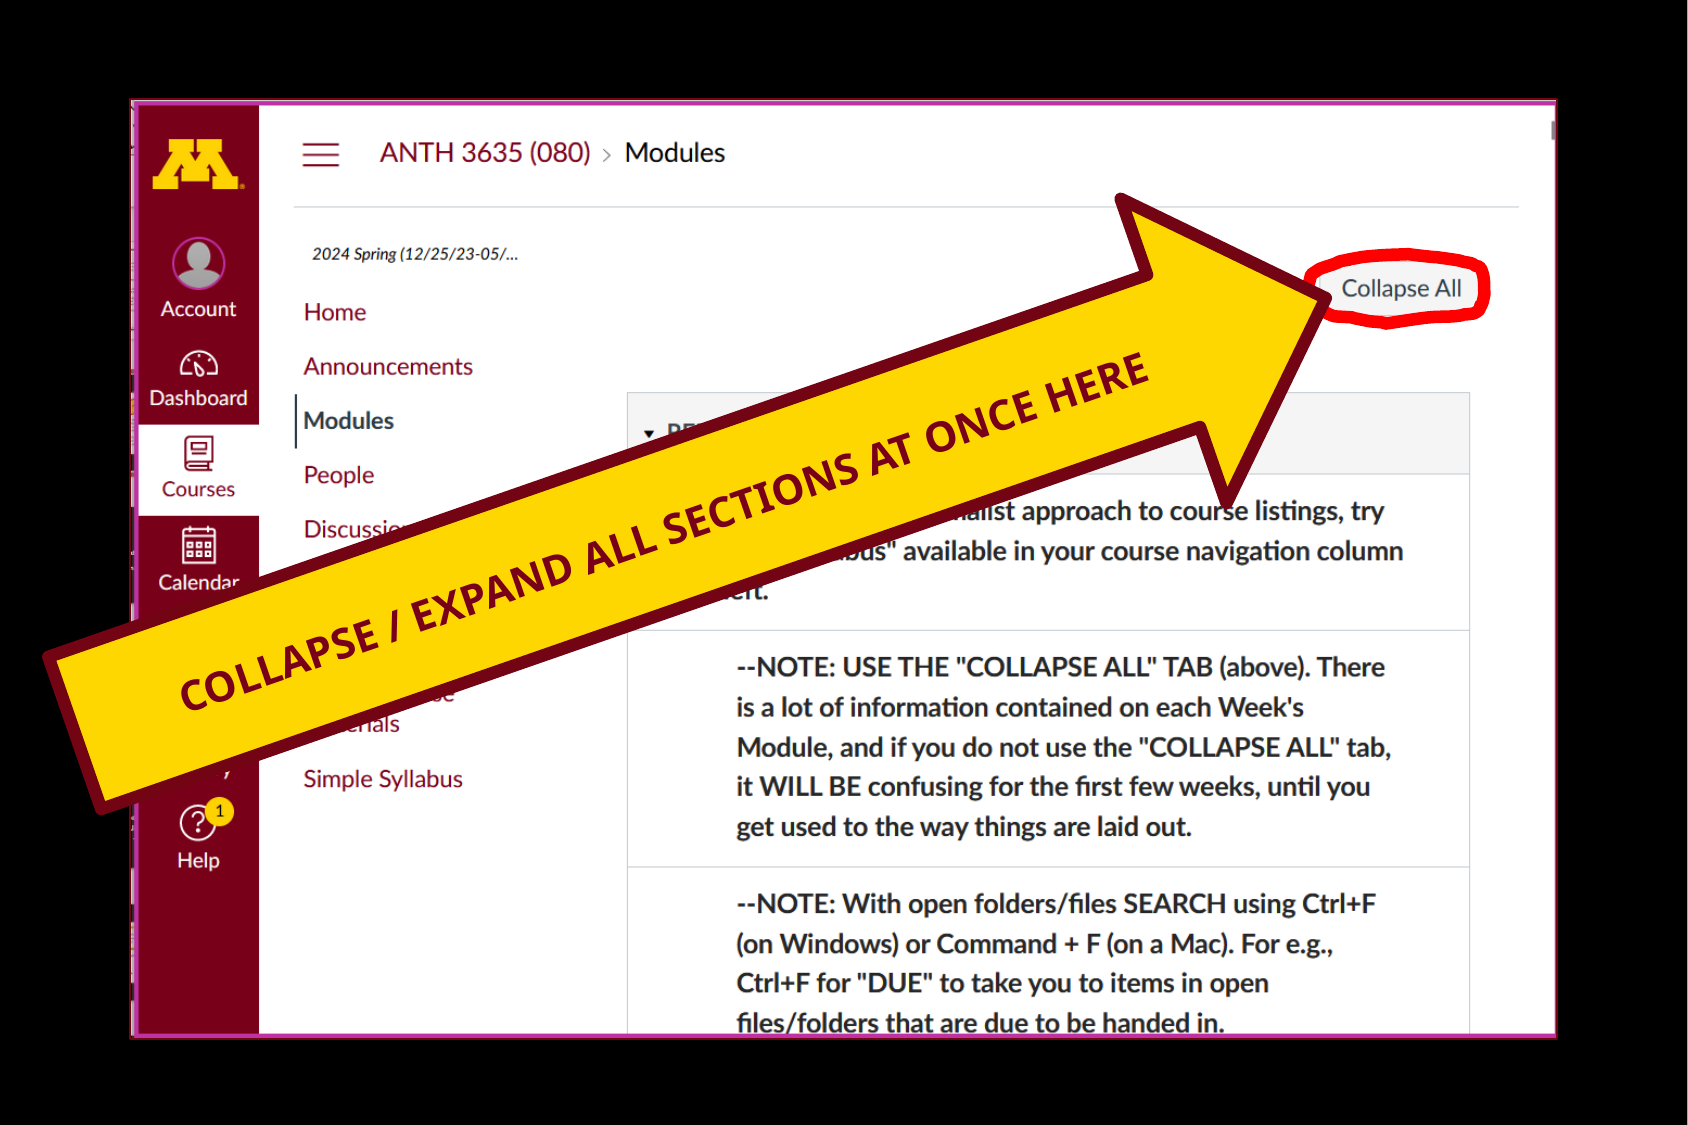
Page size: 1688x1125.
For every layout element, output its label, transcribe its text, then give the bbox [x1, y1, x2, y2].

text_box COLLAPSE / EXPAND ALL SECTIONS AT ONCE HERE [48, 630, 125, 810]
picture [130, 99, 1557, 1039]
